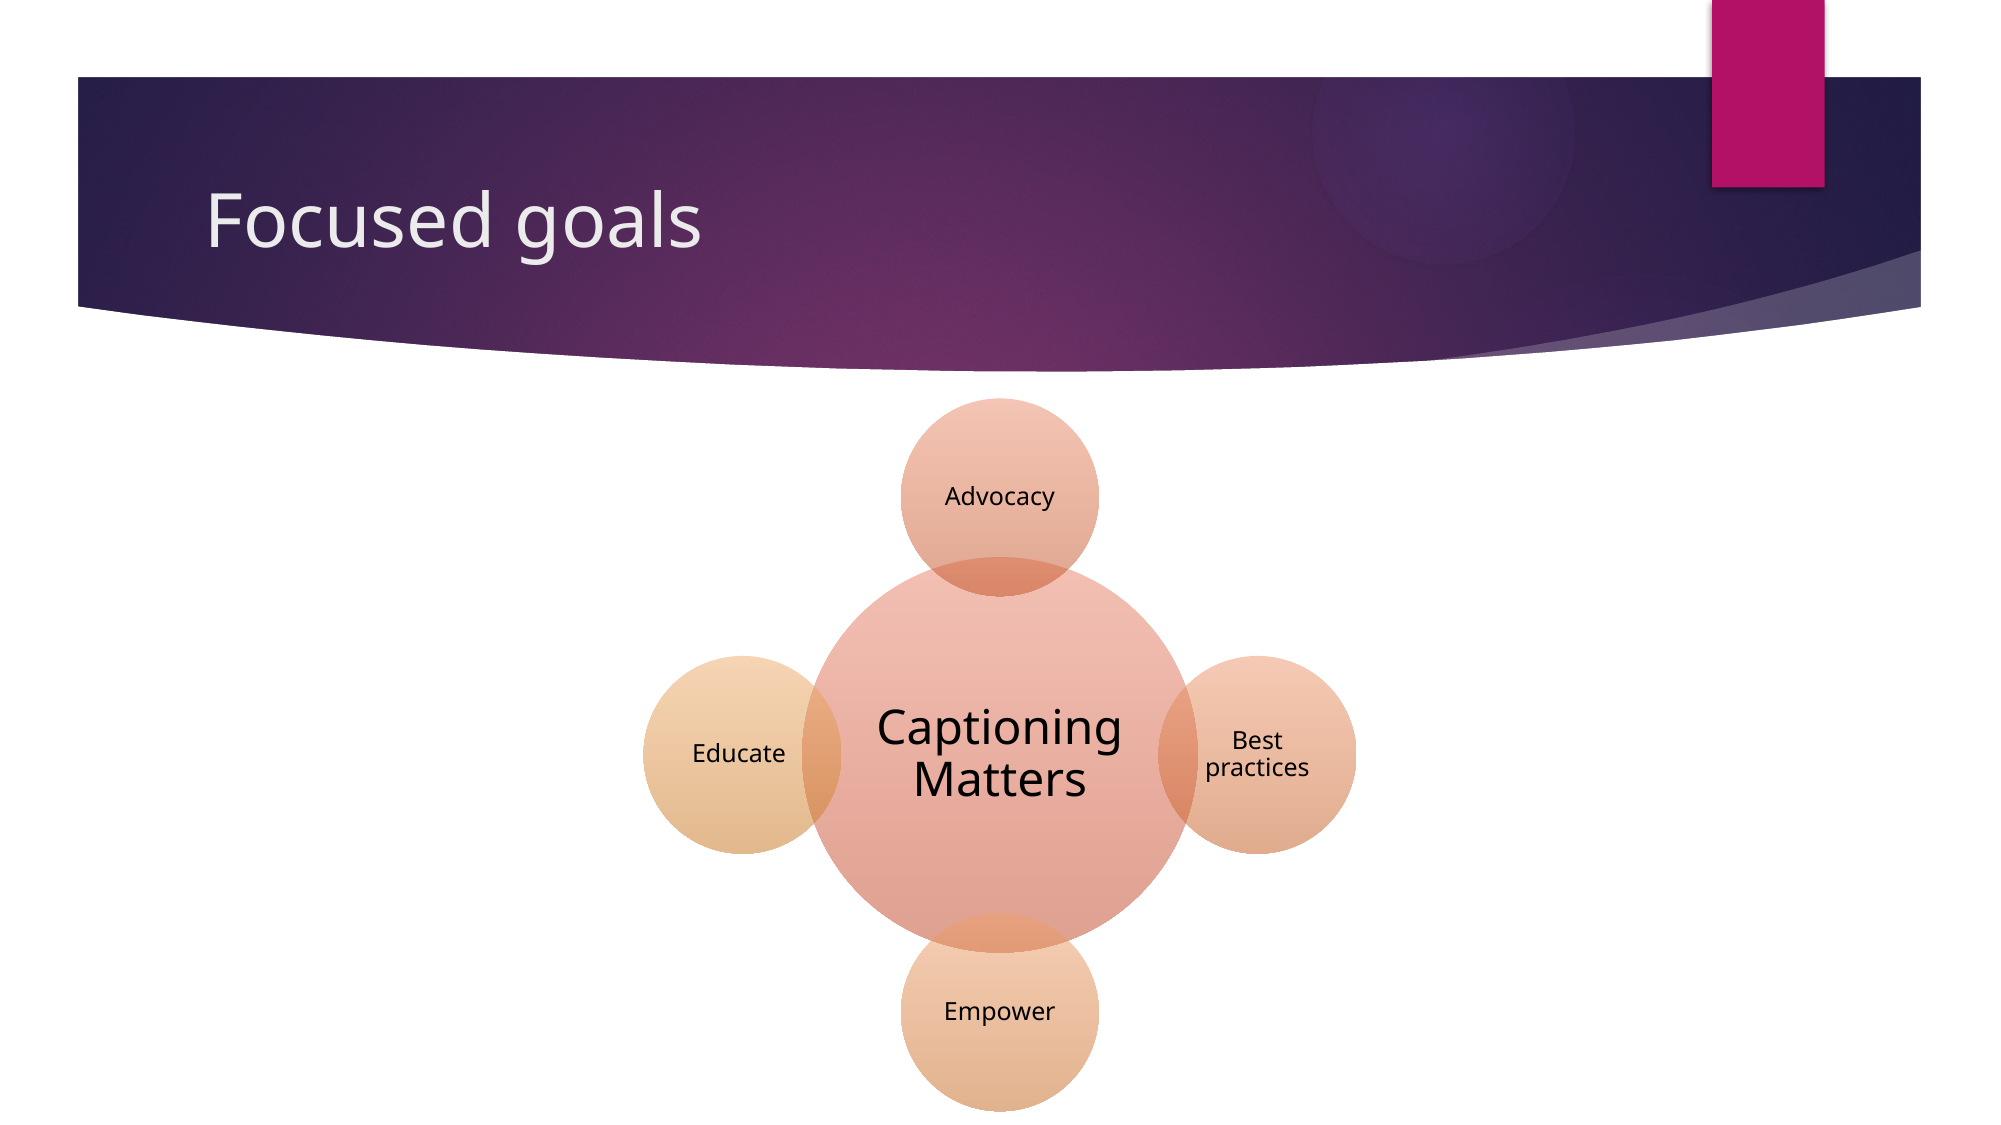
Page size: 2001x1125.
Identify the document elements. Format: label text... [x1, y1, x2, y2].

title Focused goals [189, 159, 1627, 276]
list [324, 398, 1676, 1112]
